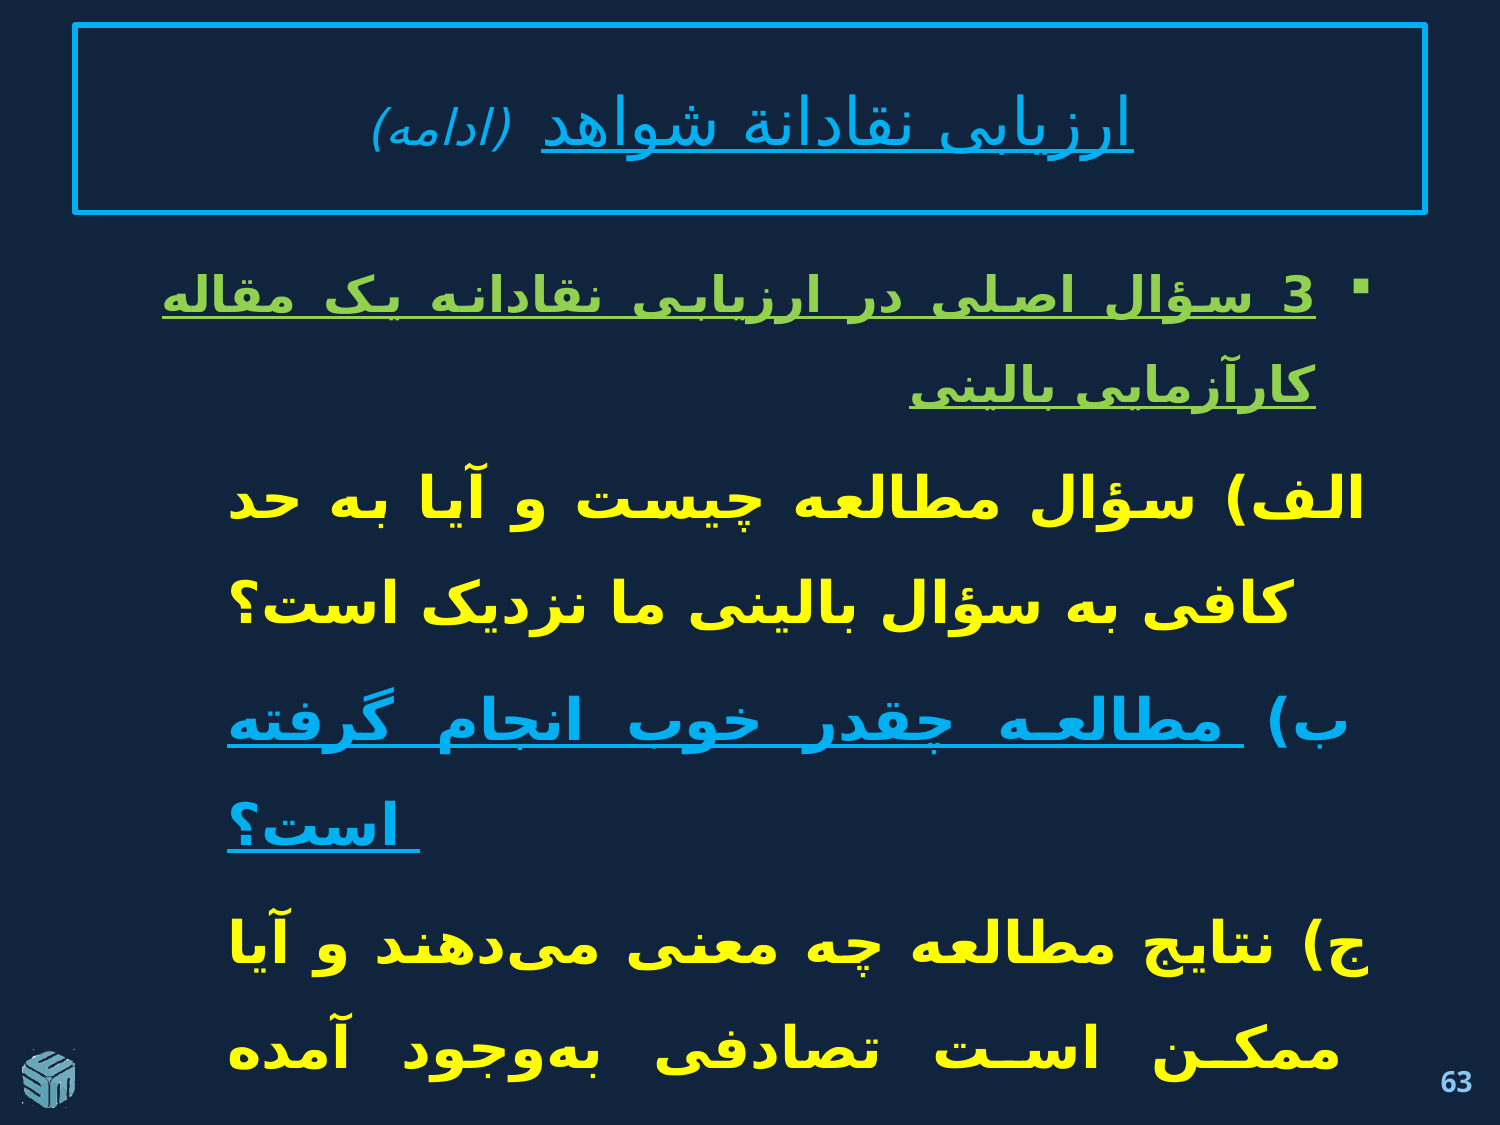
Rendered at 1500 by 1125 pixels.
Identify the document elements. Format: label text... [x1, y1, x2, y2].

list 3 سؤال اصلی در ارزیابی نقادانه یک مقاله کارآزمایی بالینی الف) سؤال مطالعه چیست و آیا به حد کافی به سؤال بالینی ما نزدیک است؟ ب) مطالعه چقدر خوب انجام گرفته است؟ ج) نتایج مطالعه چه معنی می‌دهند و آیا ممکن است تصادفی به‌وجود آمده باشند؟ [137, 224, 1388, 1050]
title ارزيابی نقادانة شواهد (ادامه) [72, 22, 1428, 215]
slide_number 63 [1137, 1052, 1488, 1113]
